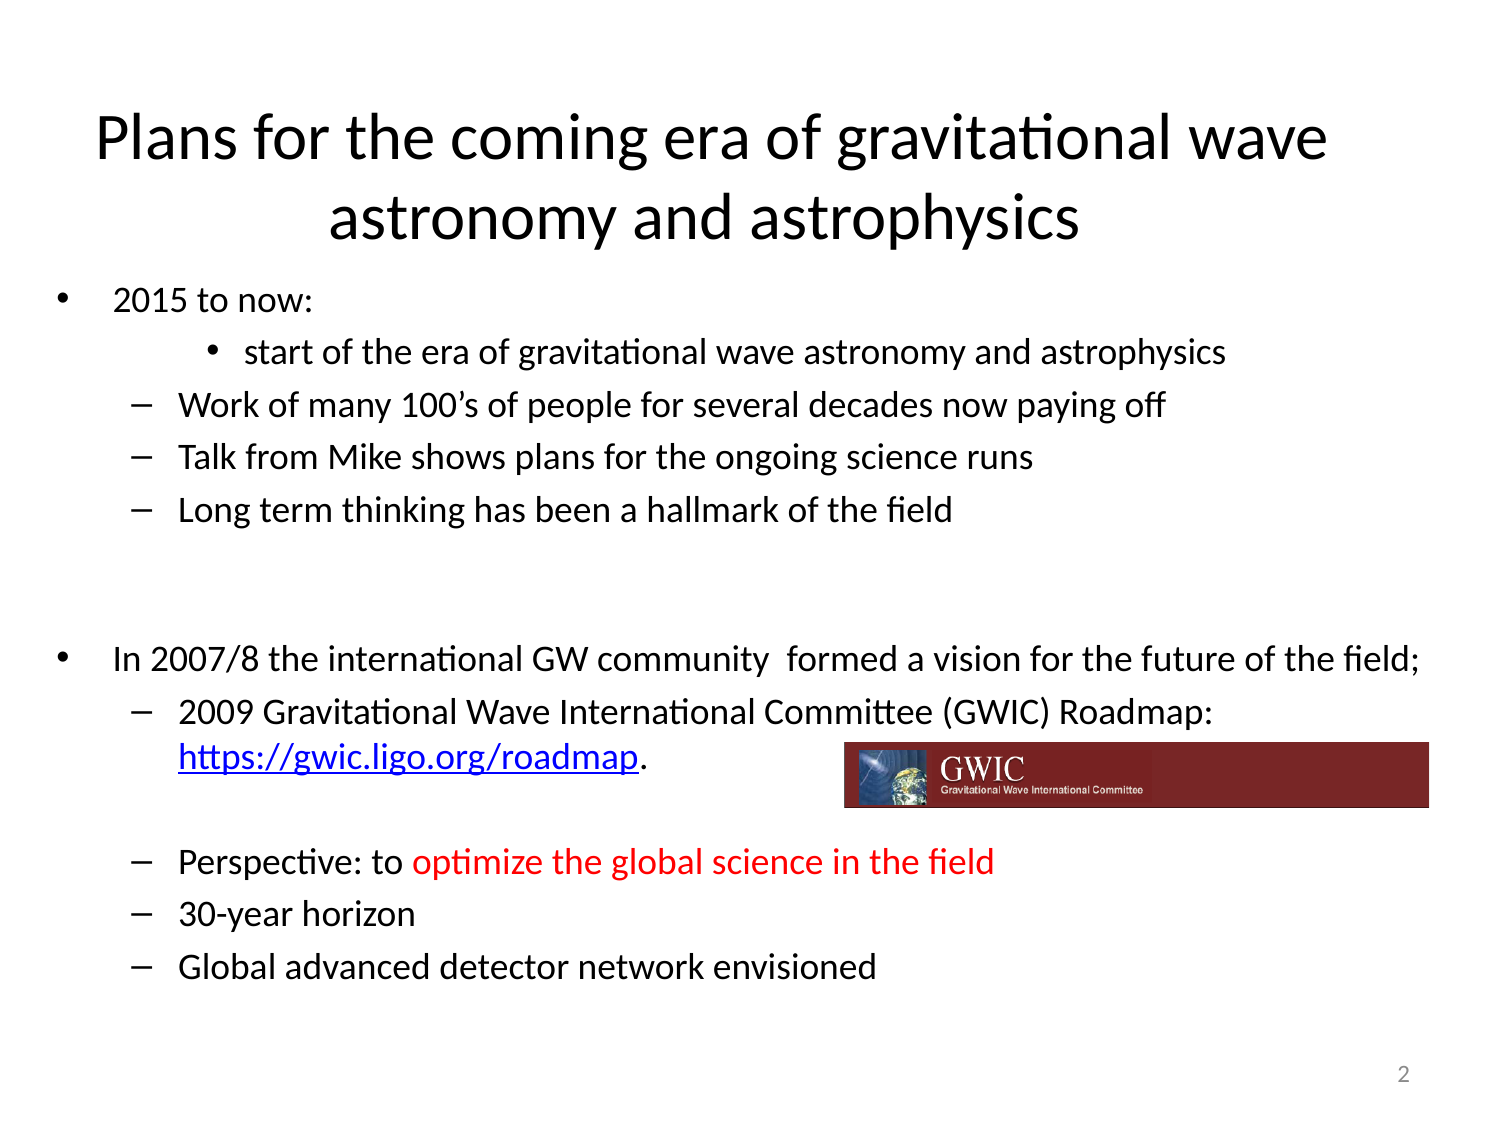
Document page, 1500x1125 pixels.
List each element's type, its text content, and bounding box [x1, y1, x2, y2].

picture [844, 742, 1430, 808]
list In 2007/8 the international GW community formed a vision for the future of the field; 2009 Gravitational Wave International Committee (GWIC) Roadmap: https://gwic.ligo.org/roadmap. Perspective: to optimize the global science in the field 30-year horizon Global advanced detector network envisioned [41, 646, 1500, 953]
text_box 2015 to now: start of the era of gravitational wave astronomy and astrophysics Work of many 100’s of people for several decades now paying off Talk from Mike shows plans for the ongoing science runs Long term thinking has been a hallmark of the field [41, 267, 1500, 646]
slide_number 2 [1074, 1042, 1425, 1103]
title Plans for the coming era of gravitational wave astronomy and astrophysics [0, 79, 1425, 268]
